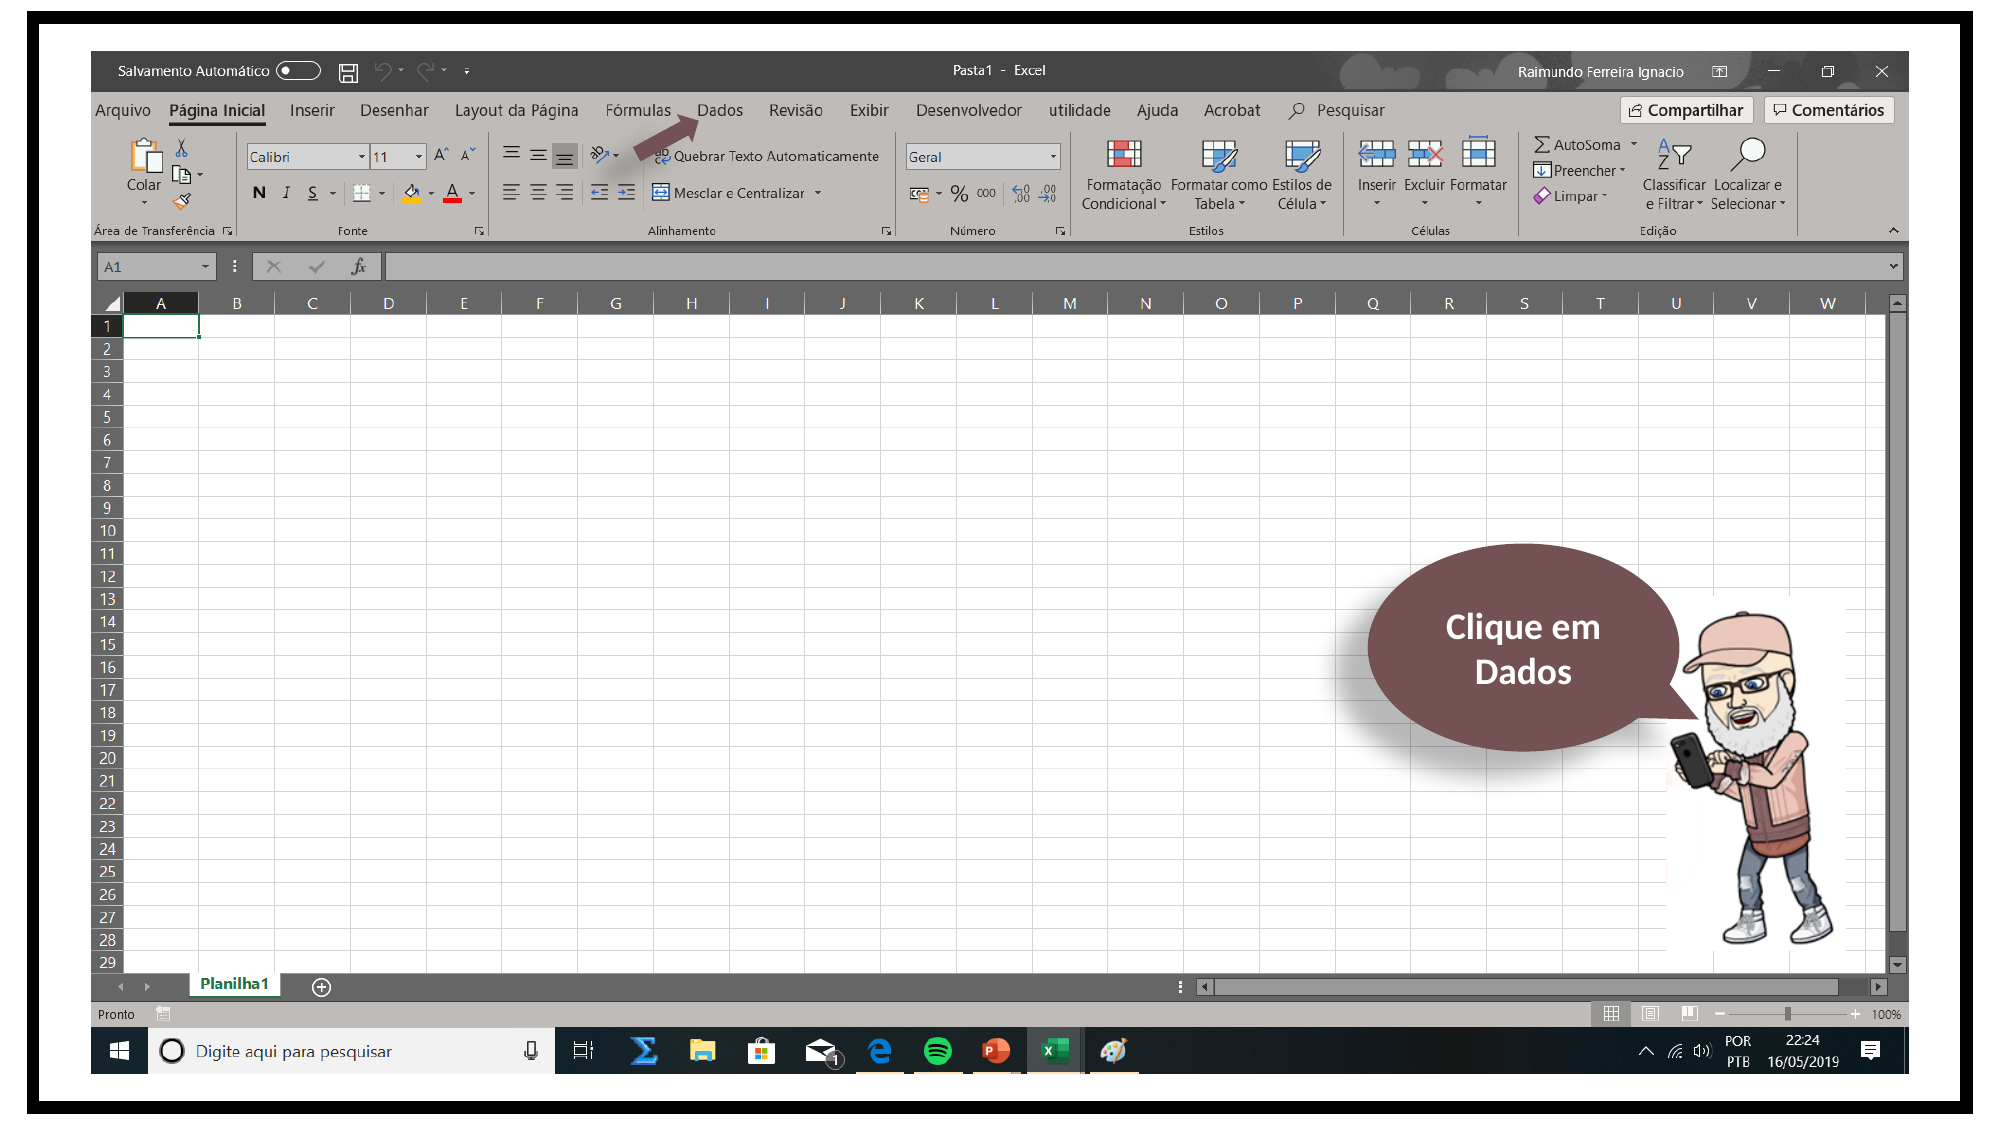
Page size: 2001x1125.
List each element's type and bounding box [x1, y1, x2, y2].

text_box [32, 16, 1968, 1108]
picture [91, 51, 1909, 1074]
